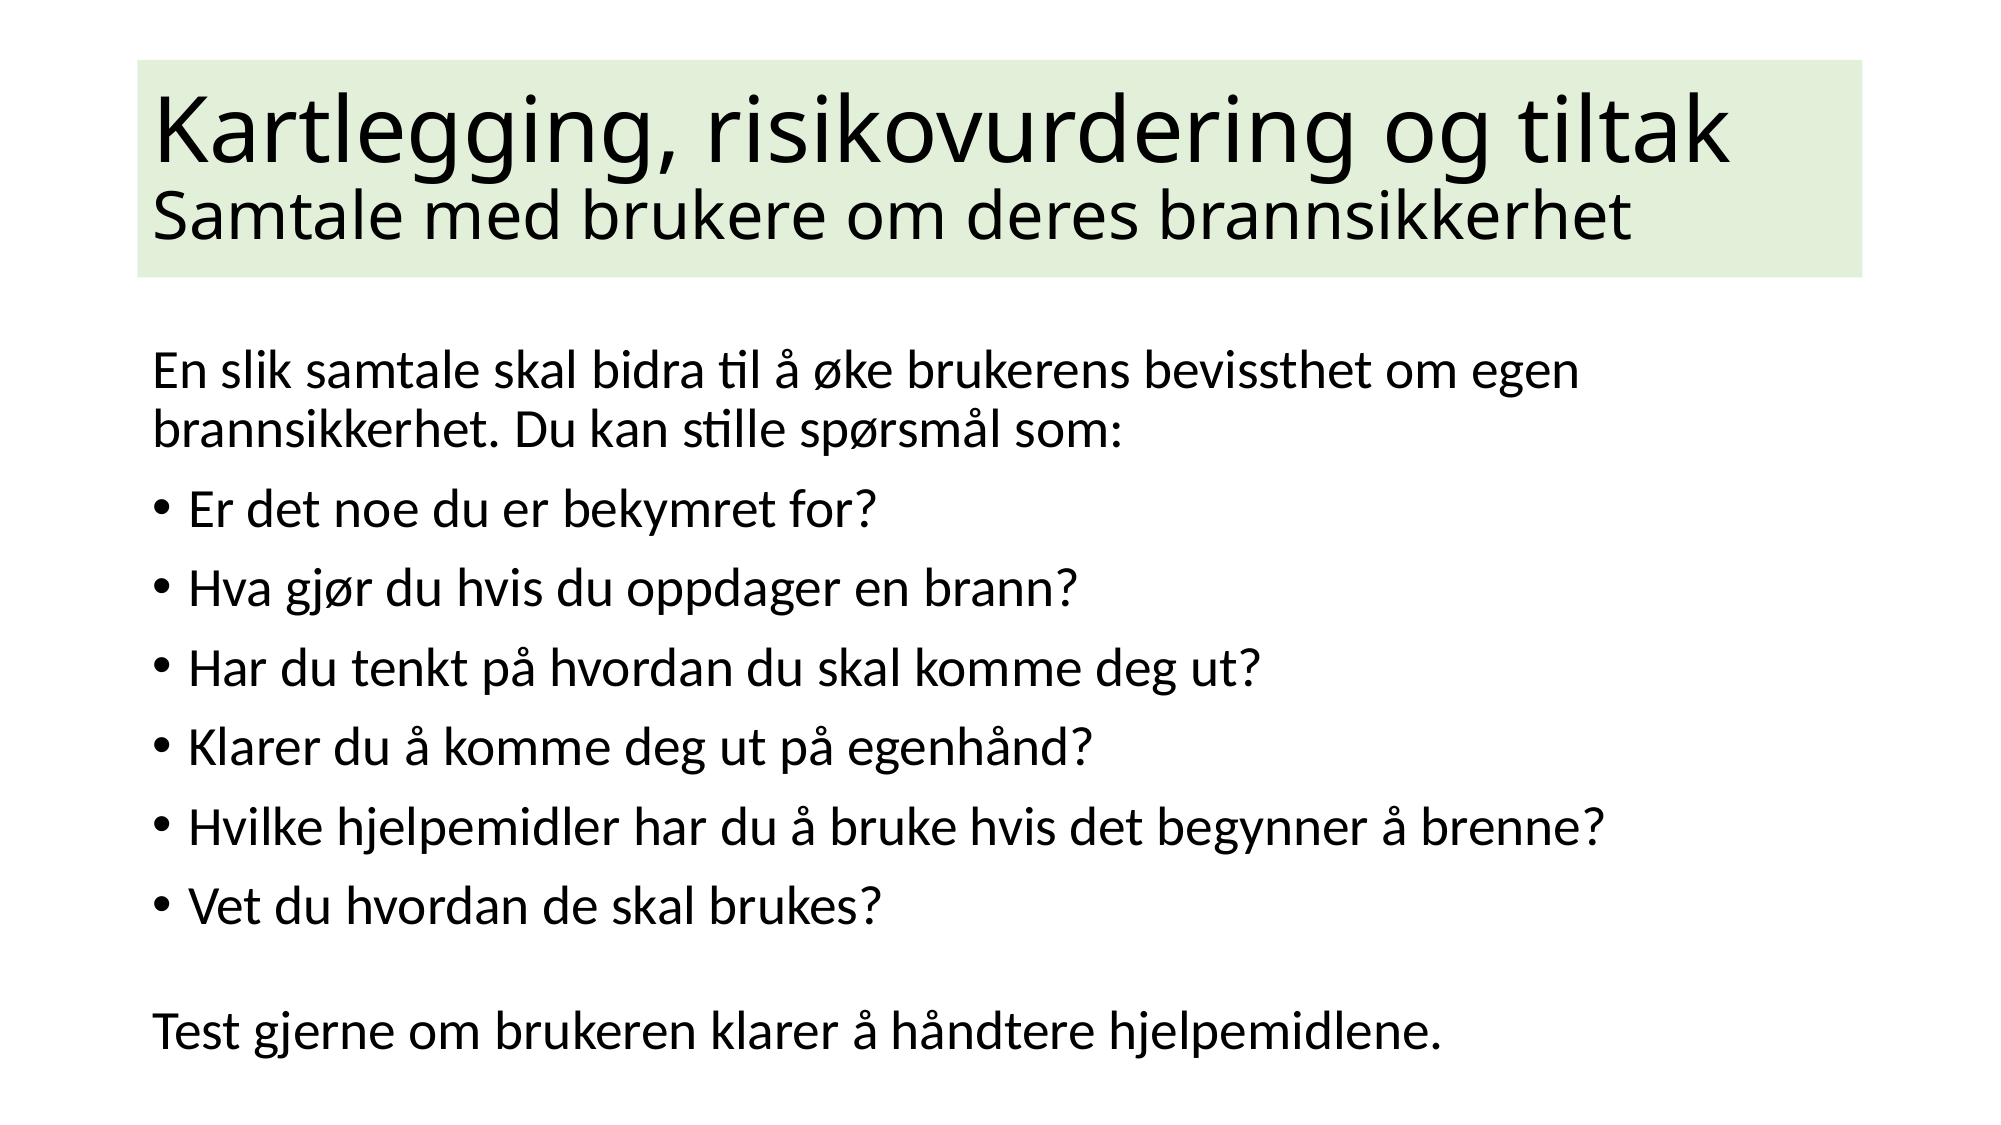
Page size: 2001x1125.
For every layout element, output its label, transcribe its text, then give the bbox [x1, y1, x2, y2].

title Kartlegging, risikovurdering og tiltak Samtale med brukere om deres brannsikkerhet [137, 59, 1863, 278]
list En slik samtale skal bidra til å øke brukerens bevissthet om egen brannsikkerhet. Du kan stille spørsmål som: Er det noe du er bekymret for? Hva gjør du hvis du oppdager en brann? Har du tenkt på hvordan du skal komme deg ut? Klarer du å komme deg ut på egenhånd? Hvilke hjelpemidler har du å bruke hvis det begynner å brenne? Vet du hvordan de skal brukes? Test gjerne om brukeren klarer å håndtere hjelpemidlene. [137, 332, 1941, 1069]
